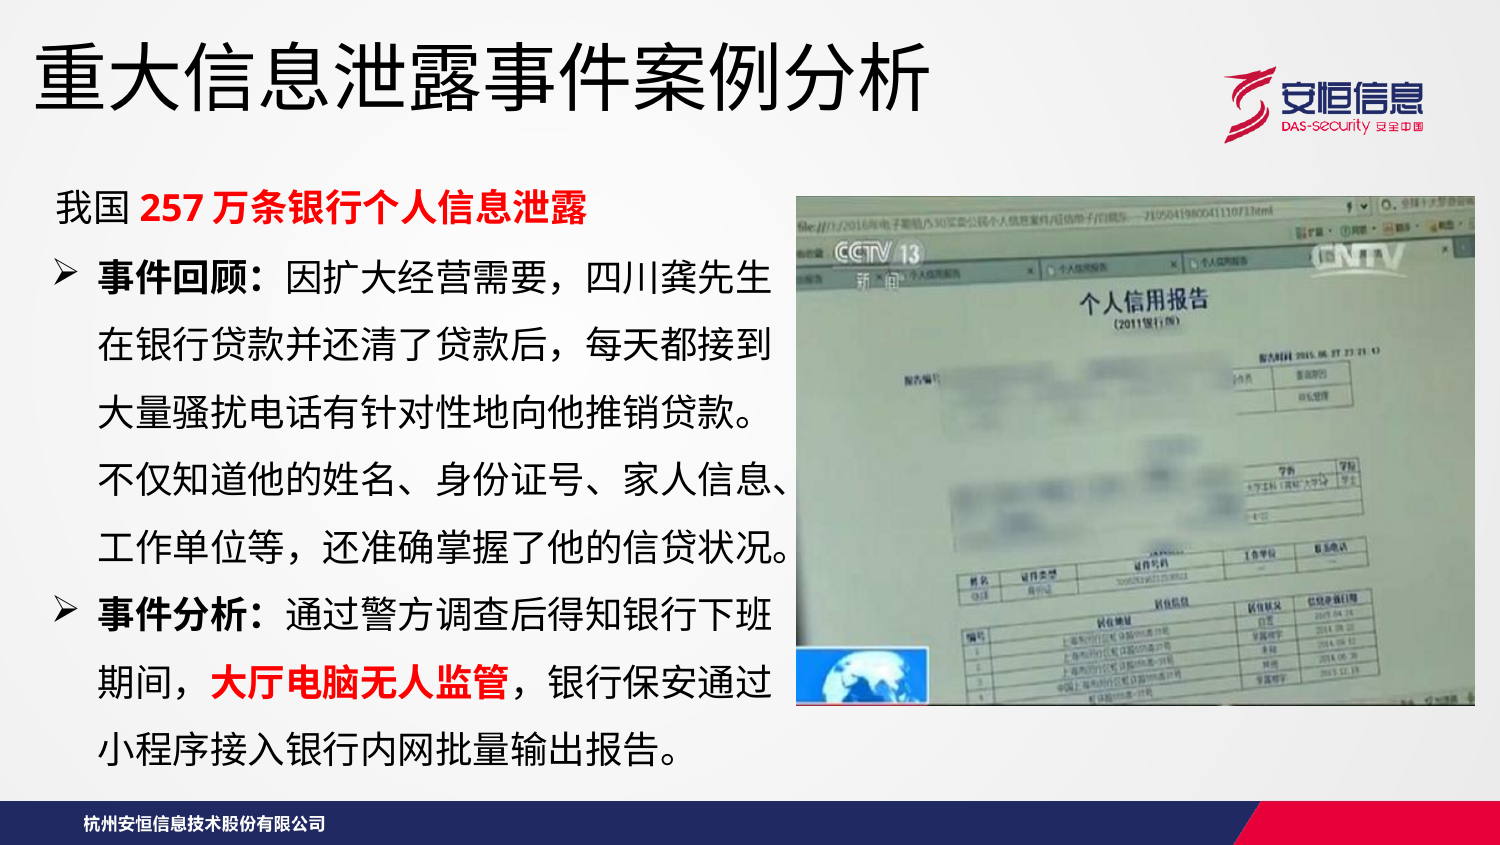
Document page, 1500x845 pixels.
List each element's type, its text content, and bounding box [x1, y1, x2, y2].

text_box 我国257万条银行个人信息泄露 [40, 176, 1258, 223]
text_box 事件回顾：因扩大经营需要，四川龚先生在银行贷款并还清了贷款后，每天都接到大量骚扰电话有针对性地向他推销贷款。不仅知道他的姓名、身份证号、家人信息、工作单位等，还准确掌握了他的信贷状况。 事件分析：通过警方调查后得知银行下班期间，大厅电脑无人监管，银行保安通过小程序接入银行内网批量输出报告。 [36, 223, 810, 779]
picture [0, 0, 1500, 845]
text_box 重大信息泄露事件案例分析 [17, 23, 1500, 129]
